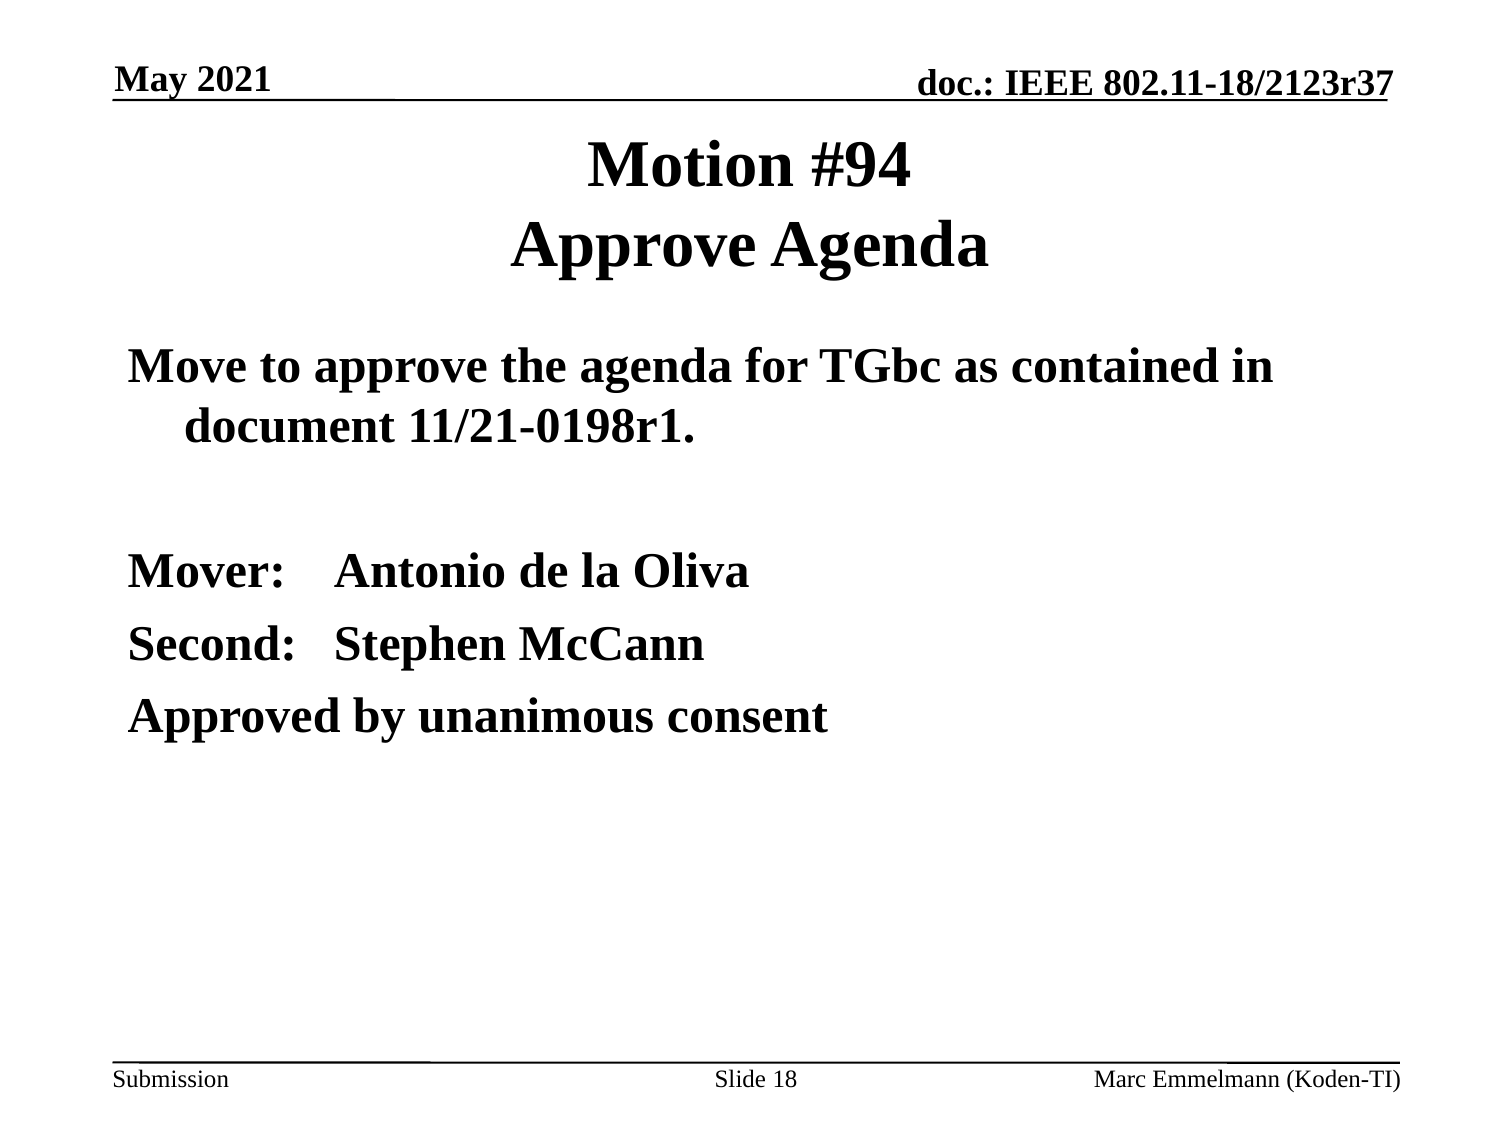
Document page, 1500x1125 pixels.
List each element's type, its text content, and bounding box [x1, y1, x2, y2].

title Motion #94 Approve Agenda [112, 112, 1388, 288]
list Move to approve the agenda for TGbc as contained in document 11/21-0198r1. Mover: Antonio de la Oliva Second: Stephen McCann Approved by unanimous consent [112, 324, 1388, 1000]
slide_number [114, 54, 423, 100]
slide_number Slide 18 [712, 1061, 800, 1123]
footer Marc Emmelmann (Koden-TI) [878, 1061, 1402, 1093]
